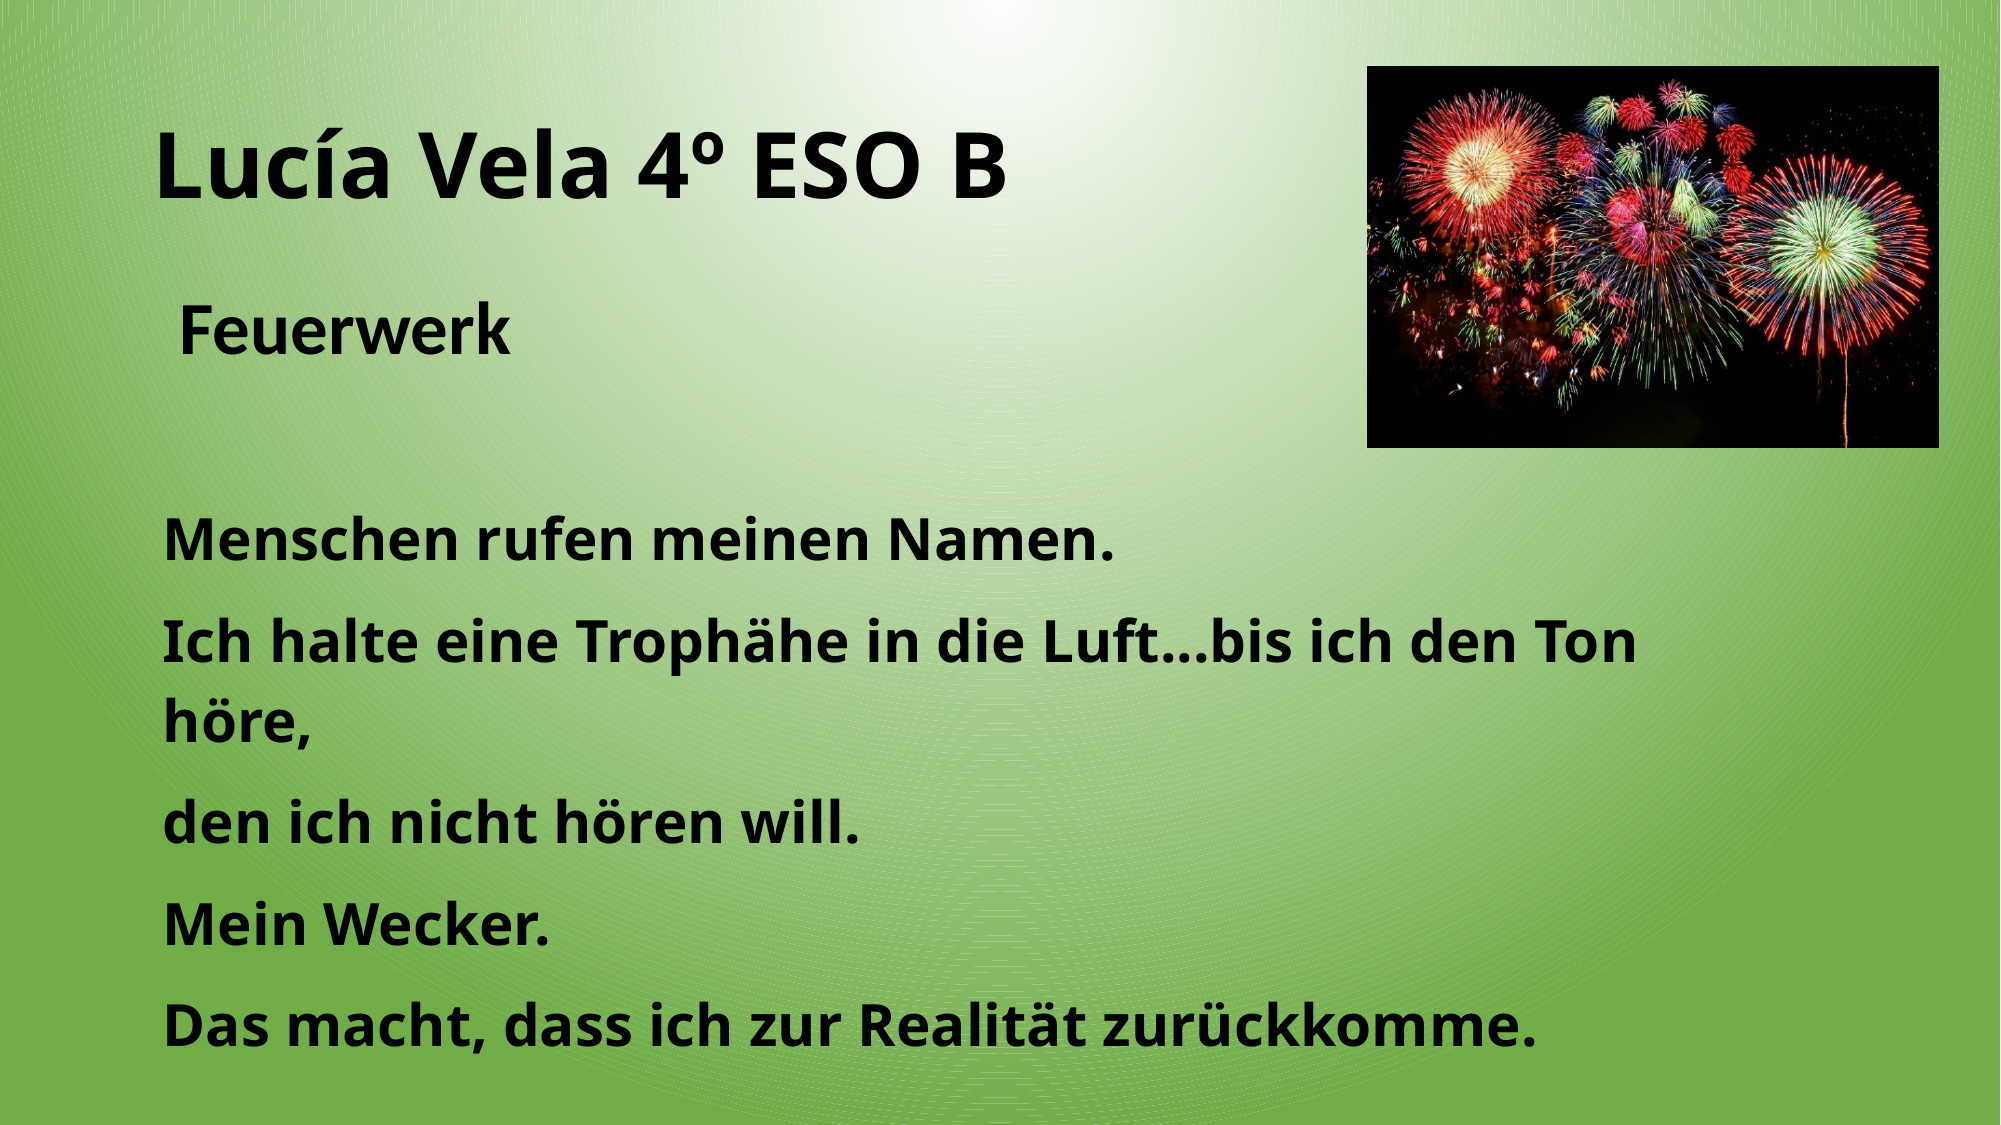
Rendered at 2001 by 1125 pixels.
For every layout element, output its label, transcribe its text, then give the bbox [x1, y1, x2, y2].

title Lucía Vela 4º ESO B [137, 59, 1863, 278]
picture [1366, 66, 1939, 448]
text_box Feuerwerk Menschen rufen meinen Namen. Ich halte eine Trophähe in die Luft...bis ich den Ton hӧre, den ich nicht hӧren will. Mein Wecker. Das macht, dass ich zur Realität zurückkomme. [148, 259, 1817, 1066]
